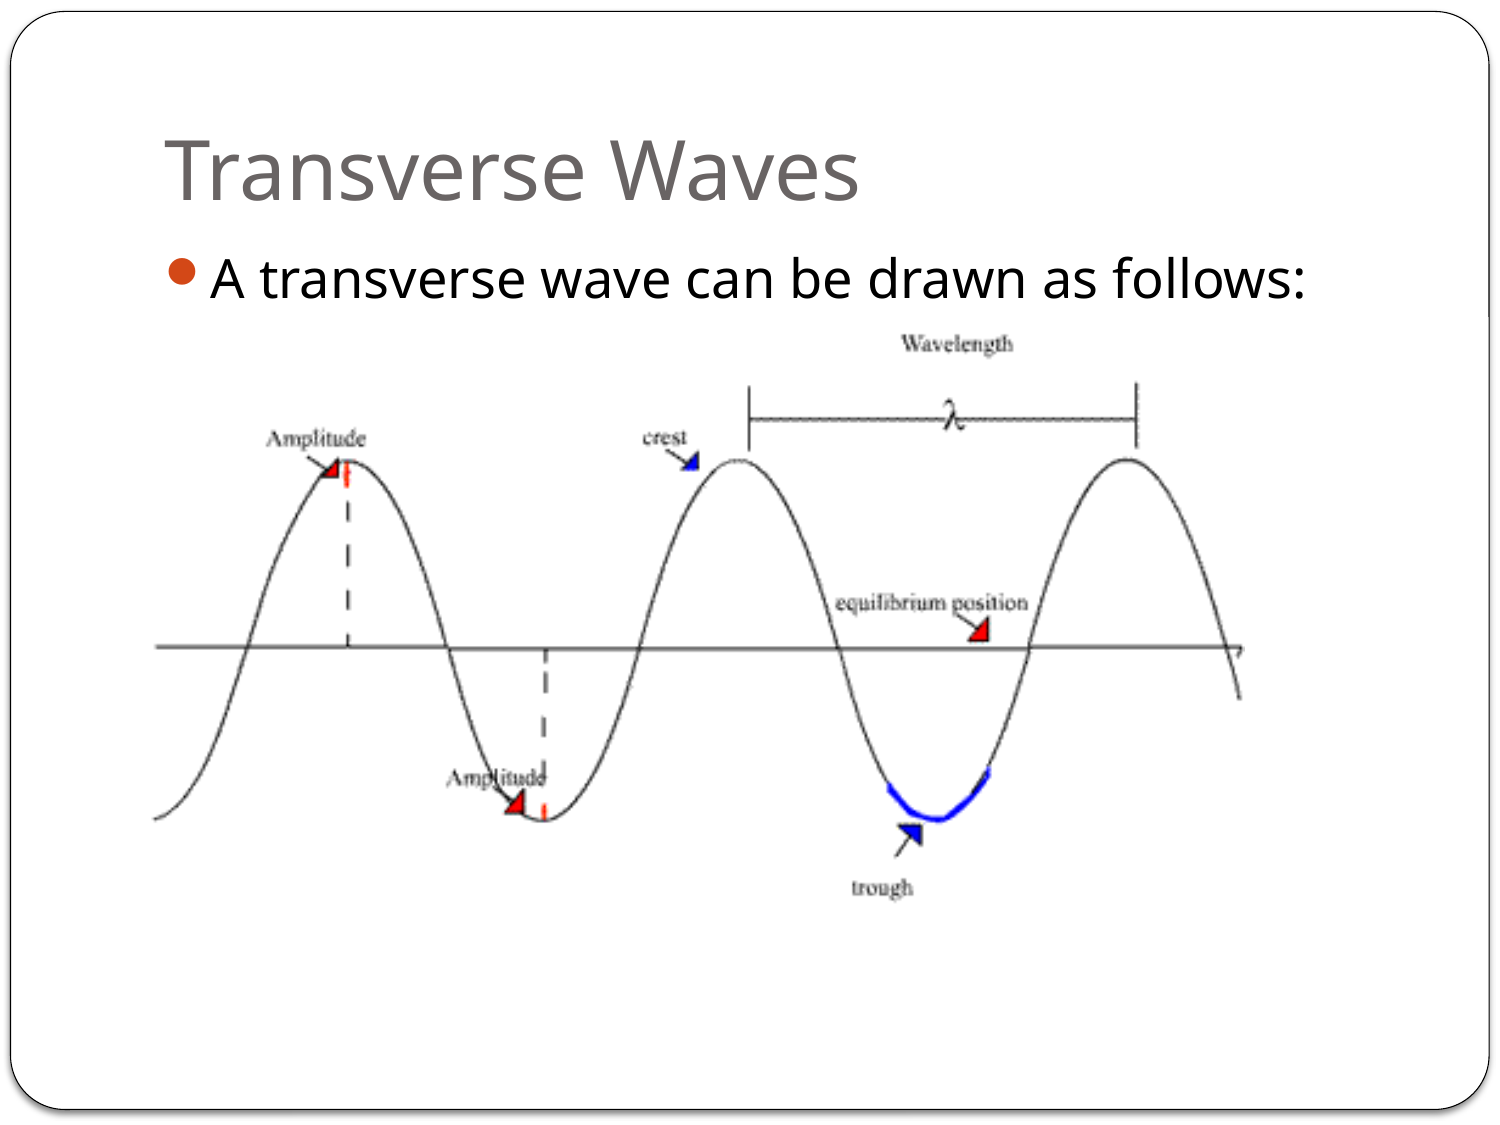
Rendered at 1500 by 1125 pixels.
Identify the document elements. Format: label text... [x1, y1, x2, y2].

picture [149, 323, 1245, 906]
title Transverse Waves [150, 45, 1425, 233]
list A transverse wave can be drawn as follows: [150, 237, 1425, 988]
